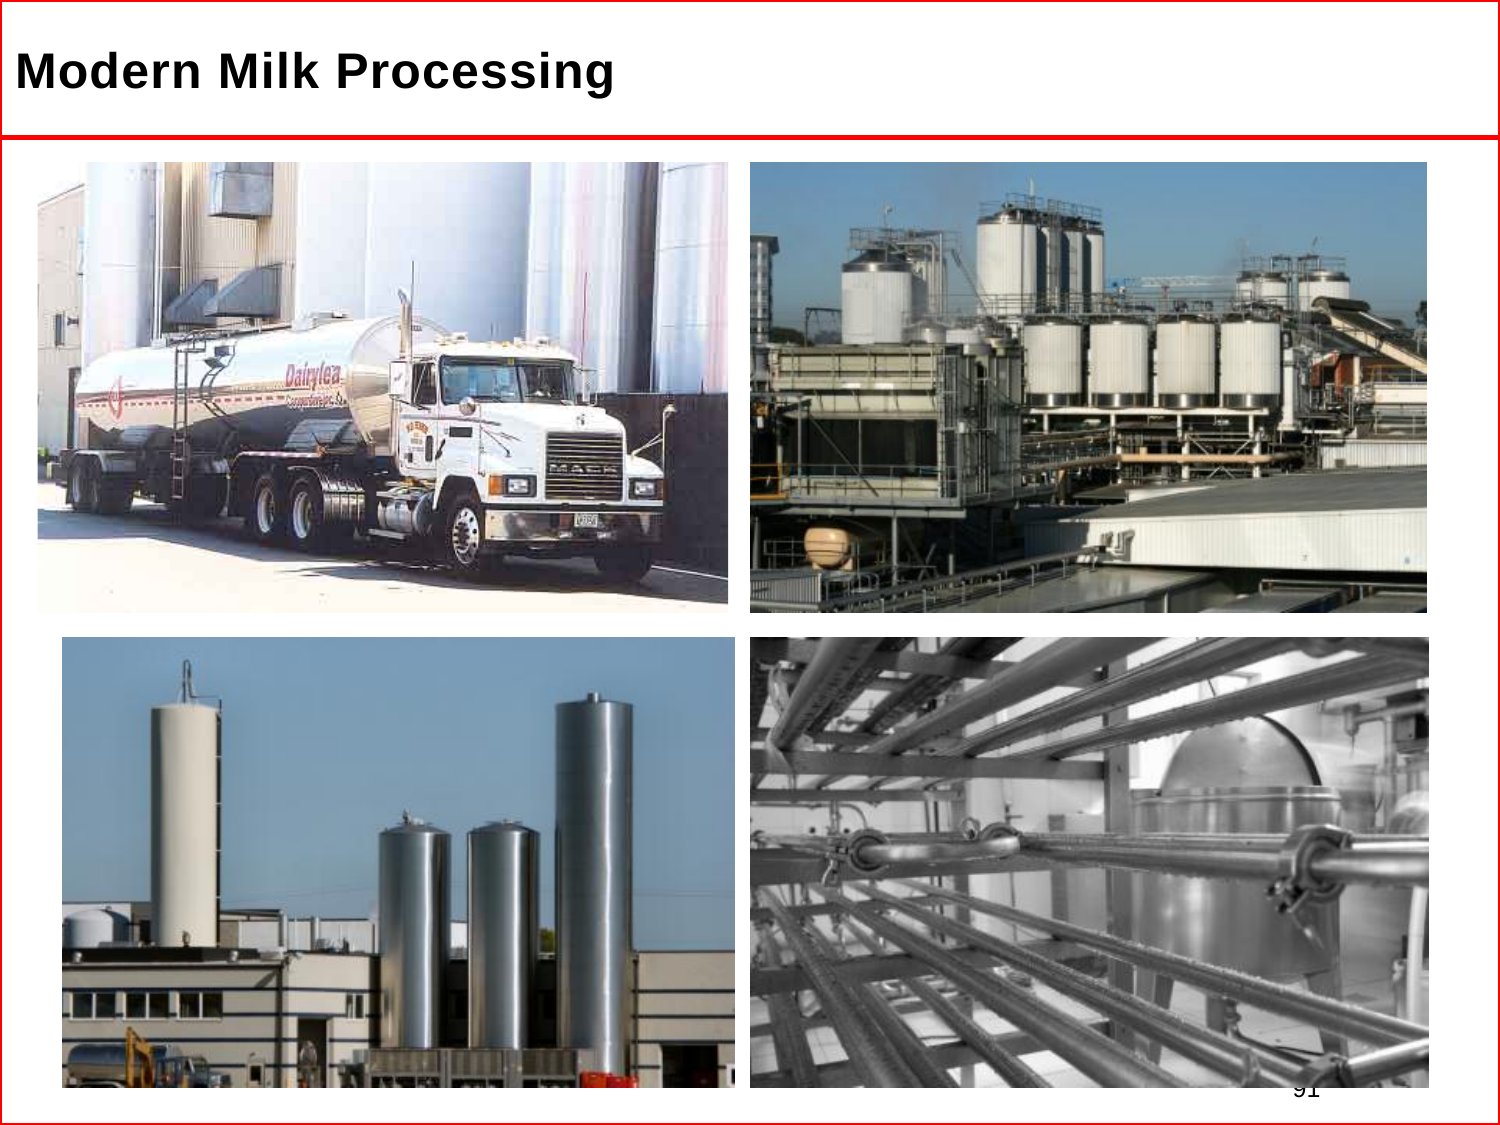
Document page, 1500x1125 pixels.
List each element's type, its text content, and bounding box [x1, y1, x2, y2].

slide_number 91 [1150, 1049, 1464, 1125]
picture [749, 162, 1427, 613]
picture [37, 162, 729, 613]
picture [749, 637, 1430, 1088]
title Modern Milk Processing [0, 0, 1500, 140]
picture [62, 637, 735, 1088]
